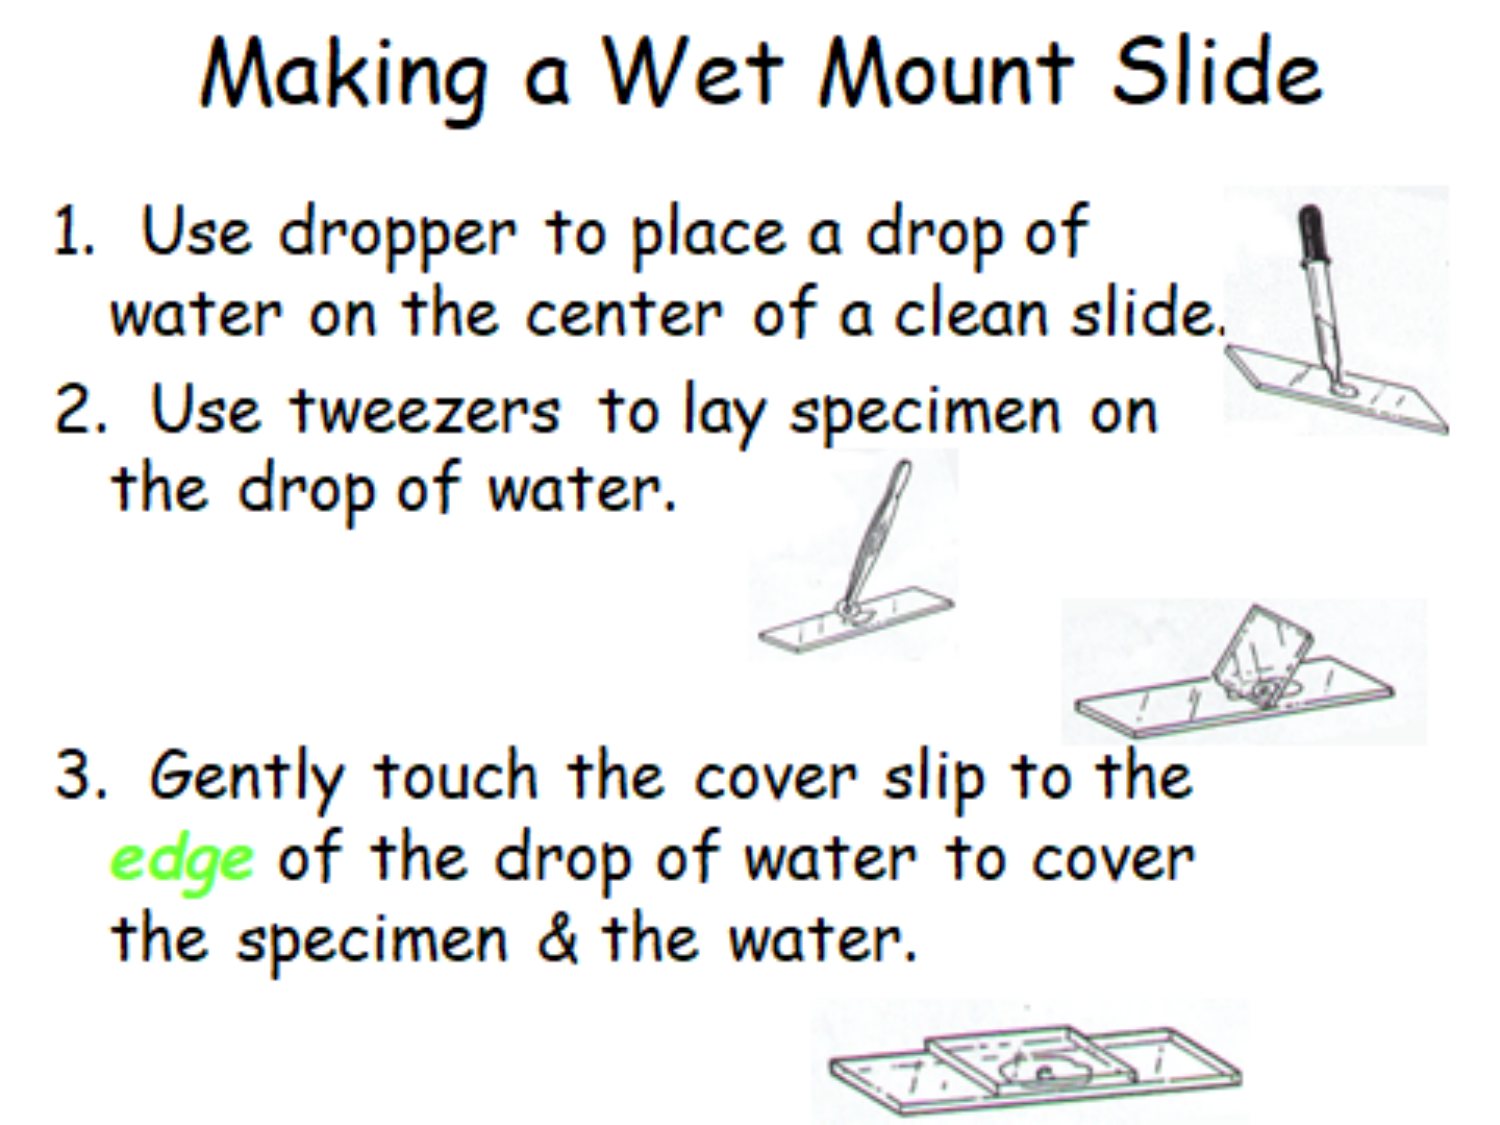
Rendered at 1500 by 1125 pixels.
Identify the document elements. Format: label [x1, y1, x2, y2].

list [0, 0, 1500, 1125]
